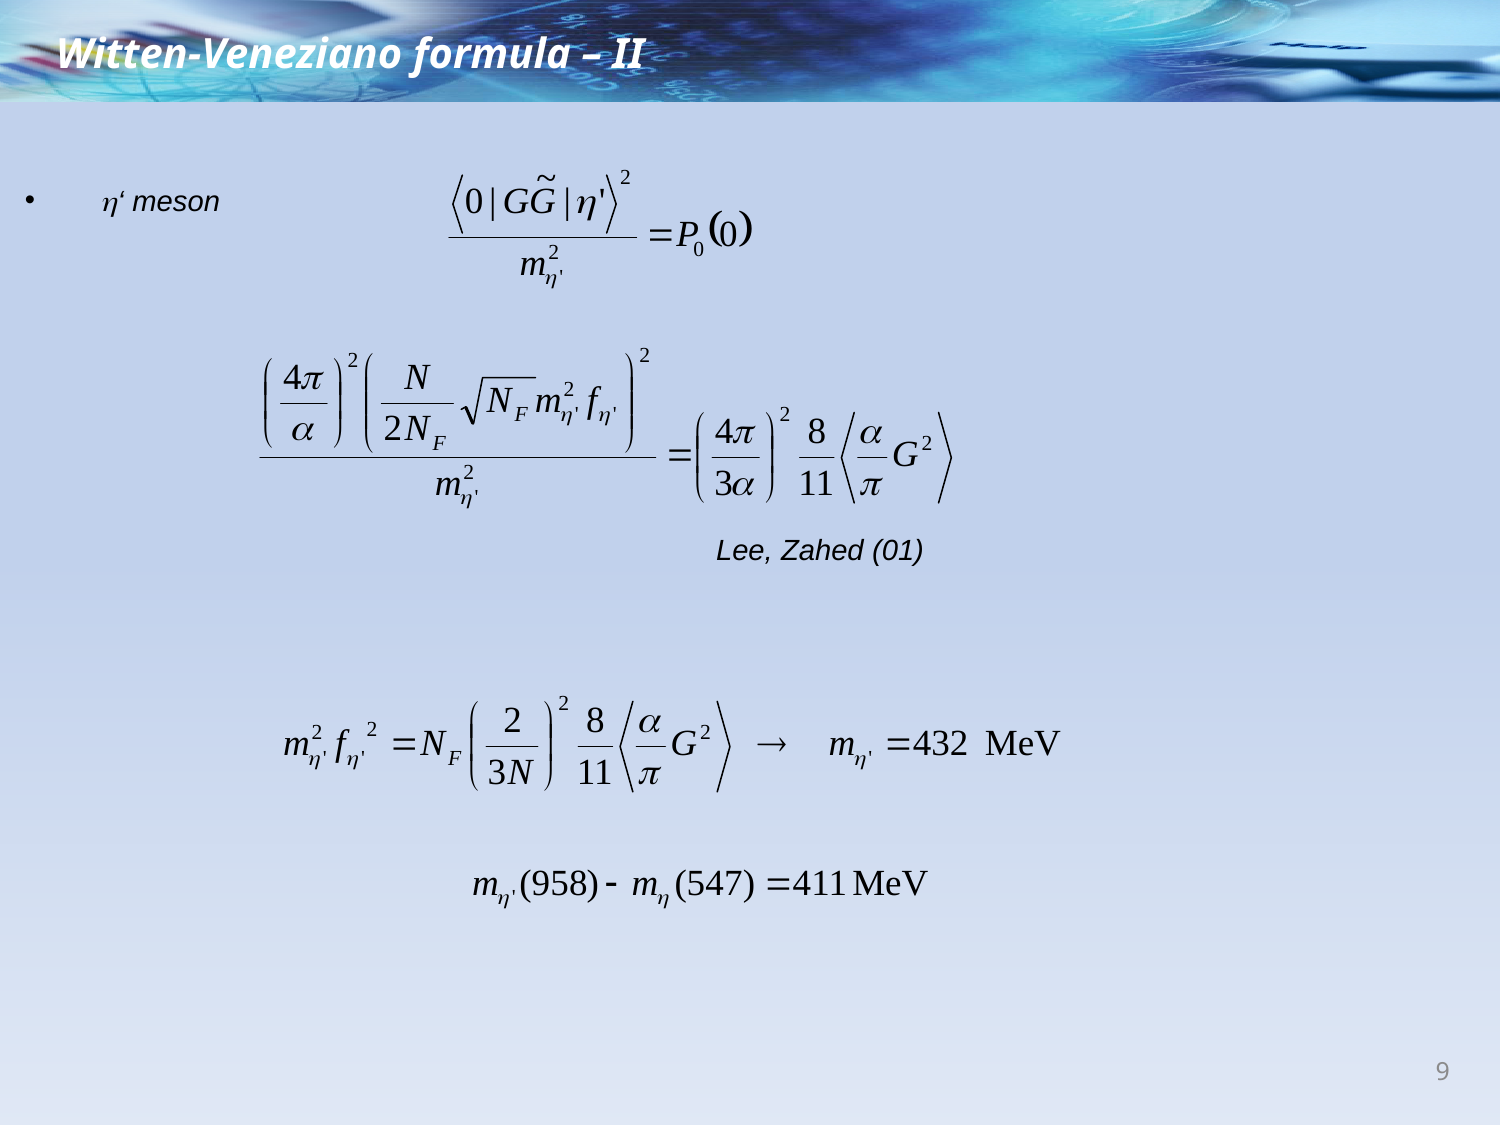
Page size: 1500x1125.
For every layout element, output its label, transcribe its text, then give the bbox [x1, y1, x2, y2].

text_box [253, 337, 962, 517]
slide_number 9 [1114, 1042, 1465, 1103]
text_box Lee, Zahed (01) [701, 522, 987, 574]
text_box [277, 684, 1069, 799]
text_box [466, 855, 936, 918]
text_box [0, 0, 1500, 102]
text_box h‘ meson [10, 172, 437, 225]
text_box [442, 160, 756, 297]
